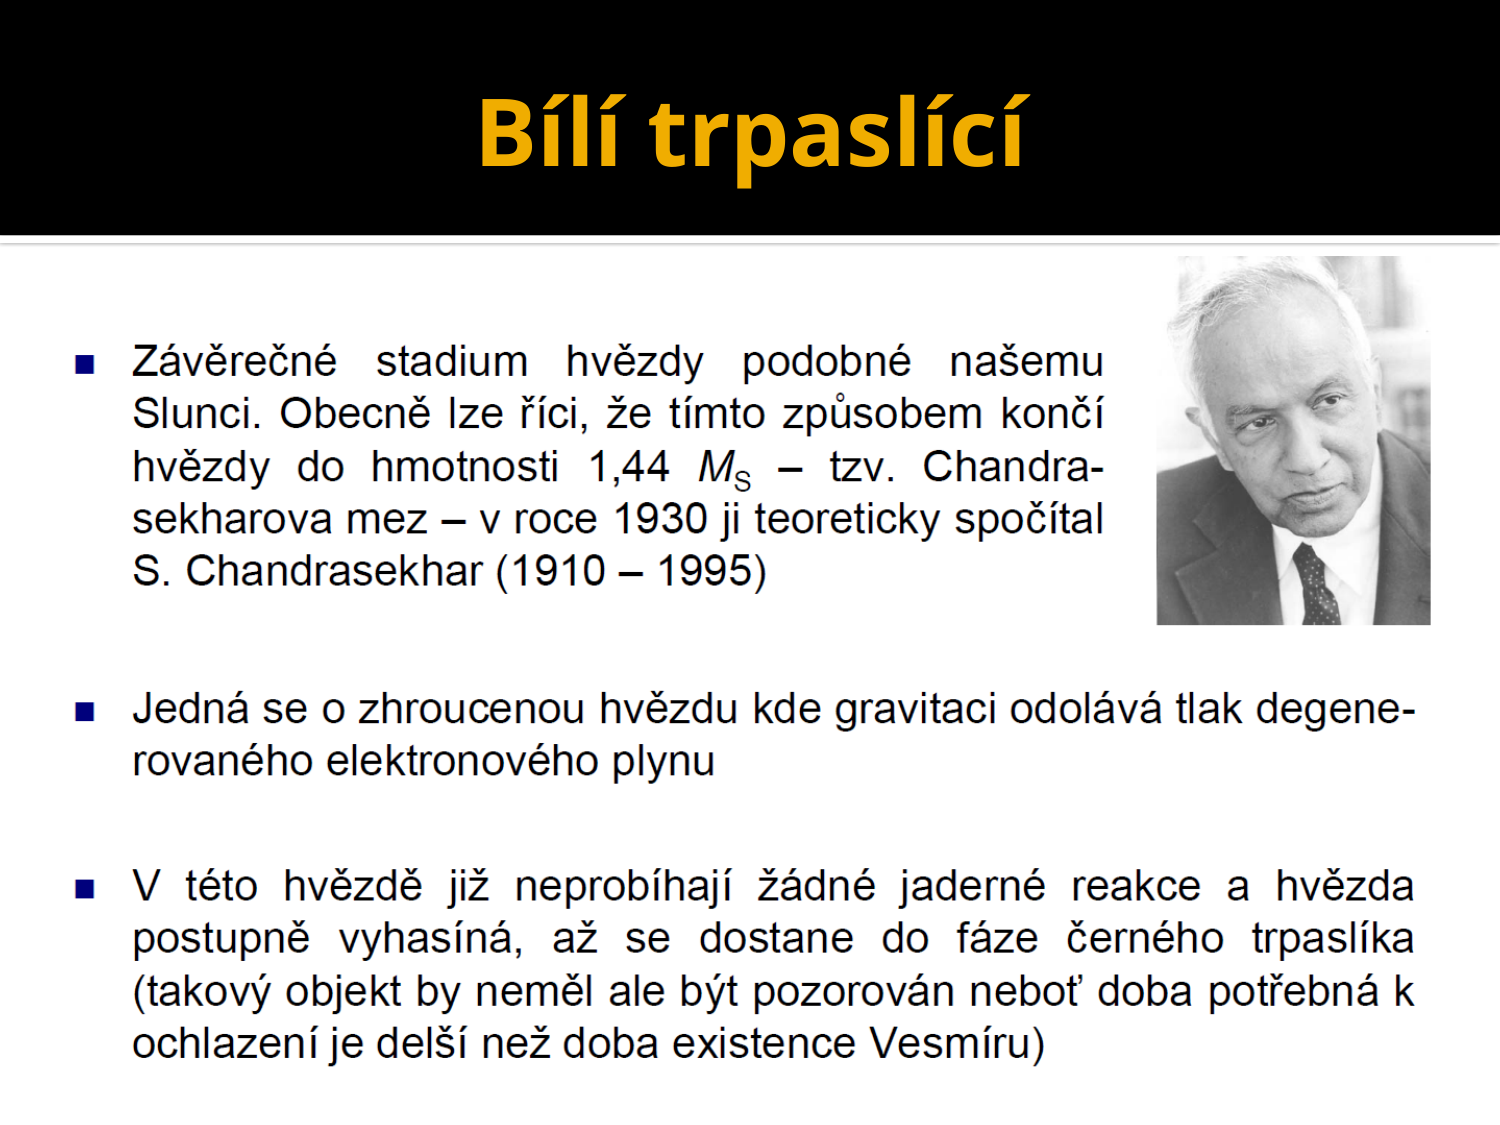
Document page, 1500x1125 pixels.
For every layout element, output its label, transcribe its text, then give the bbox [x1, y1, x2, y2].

picture [60, 256, 1439, 1083]
title Bílí trpaslící [0, 25, 1495, 232]
